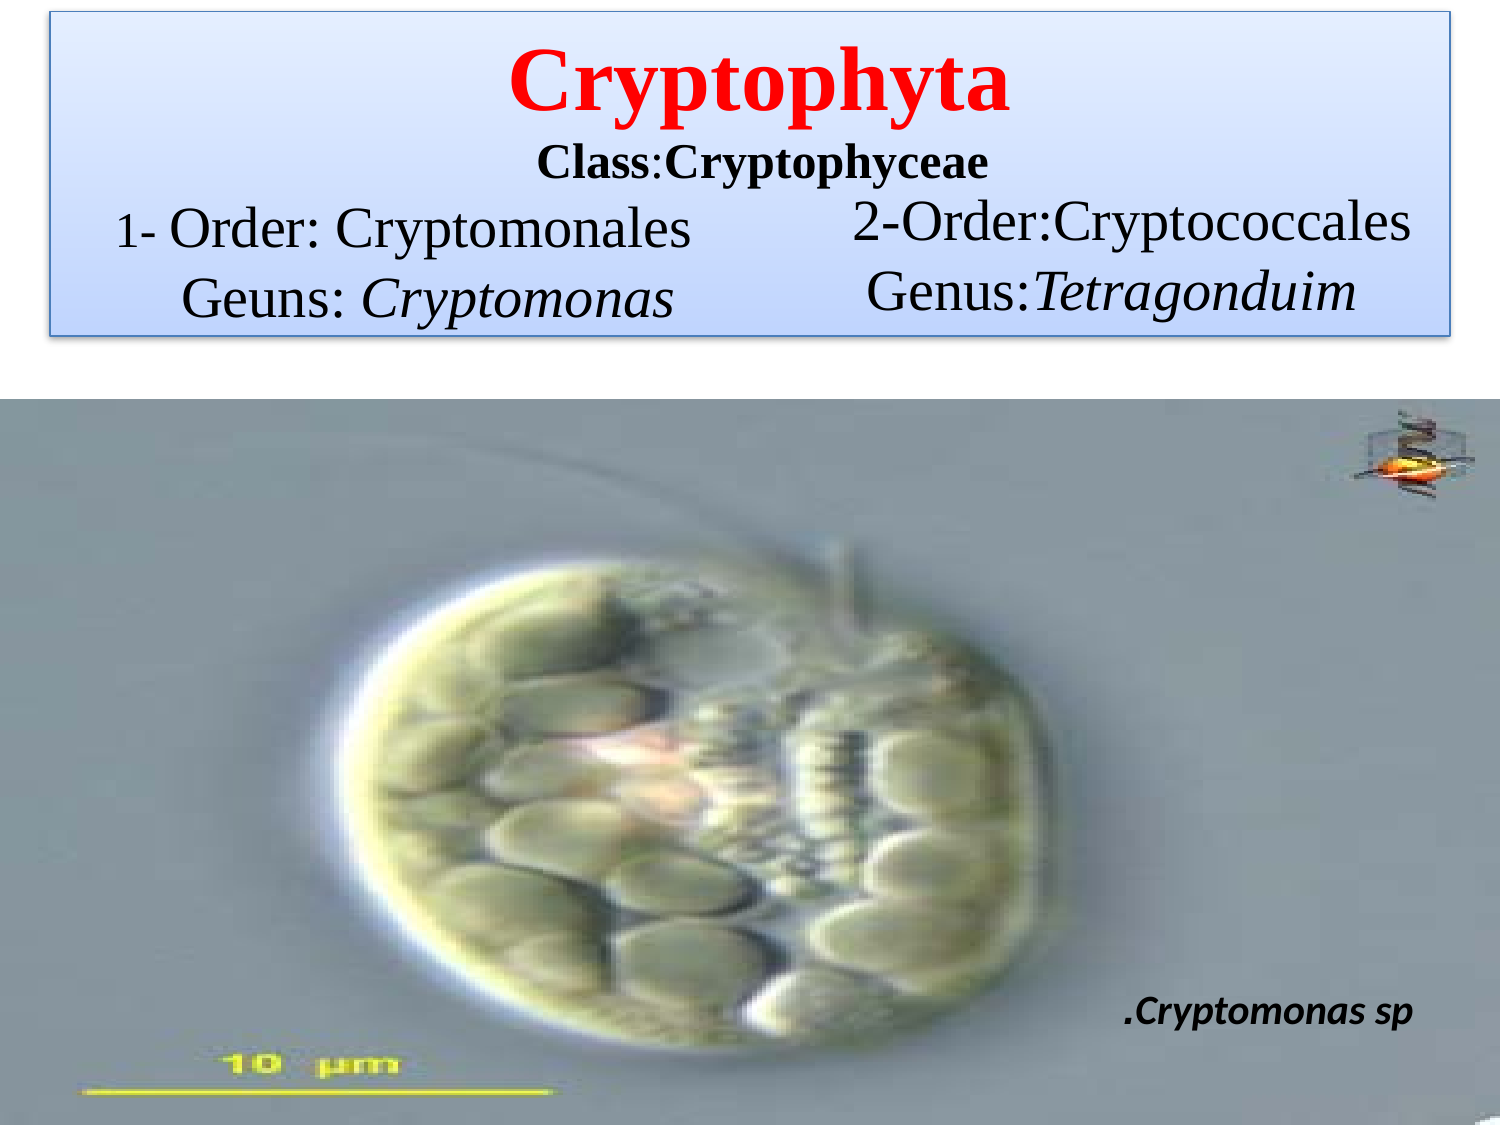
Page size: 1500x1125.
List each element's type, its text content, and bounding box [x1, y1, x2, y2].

picture [0, 399, 1500, 1125]
text_box 2-Order:Cryptococcales Genus:Tetragonduim [837, 174, 1500, 330]
text_box Cryptophyta Class:Cryptophyceae 1- Order: Cryptomonales Geuns: Cryptomonas [49, 11, 1451, 337]
